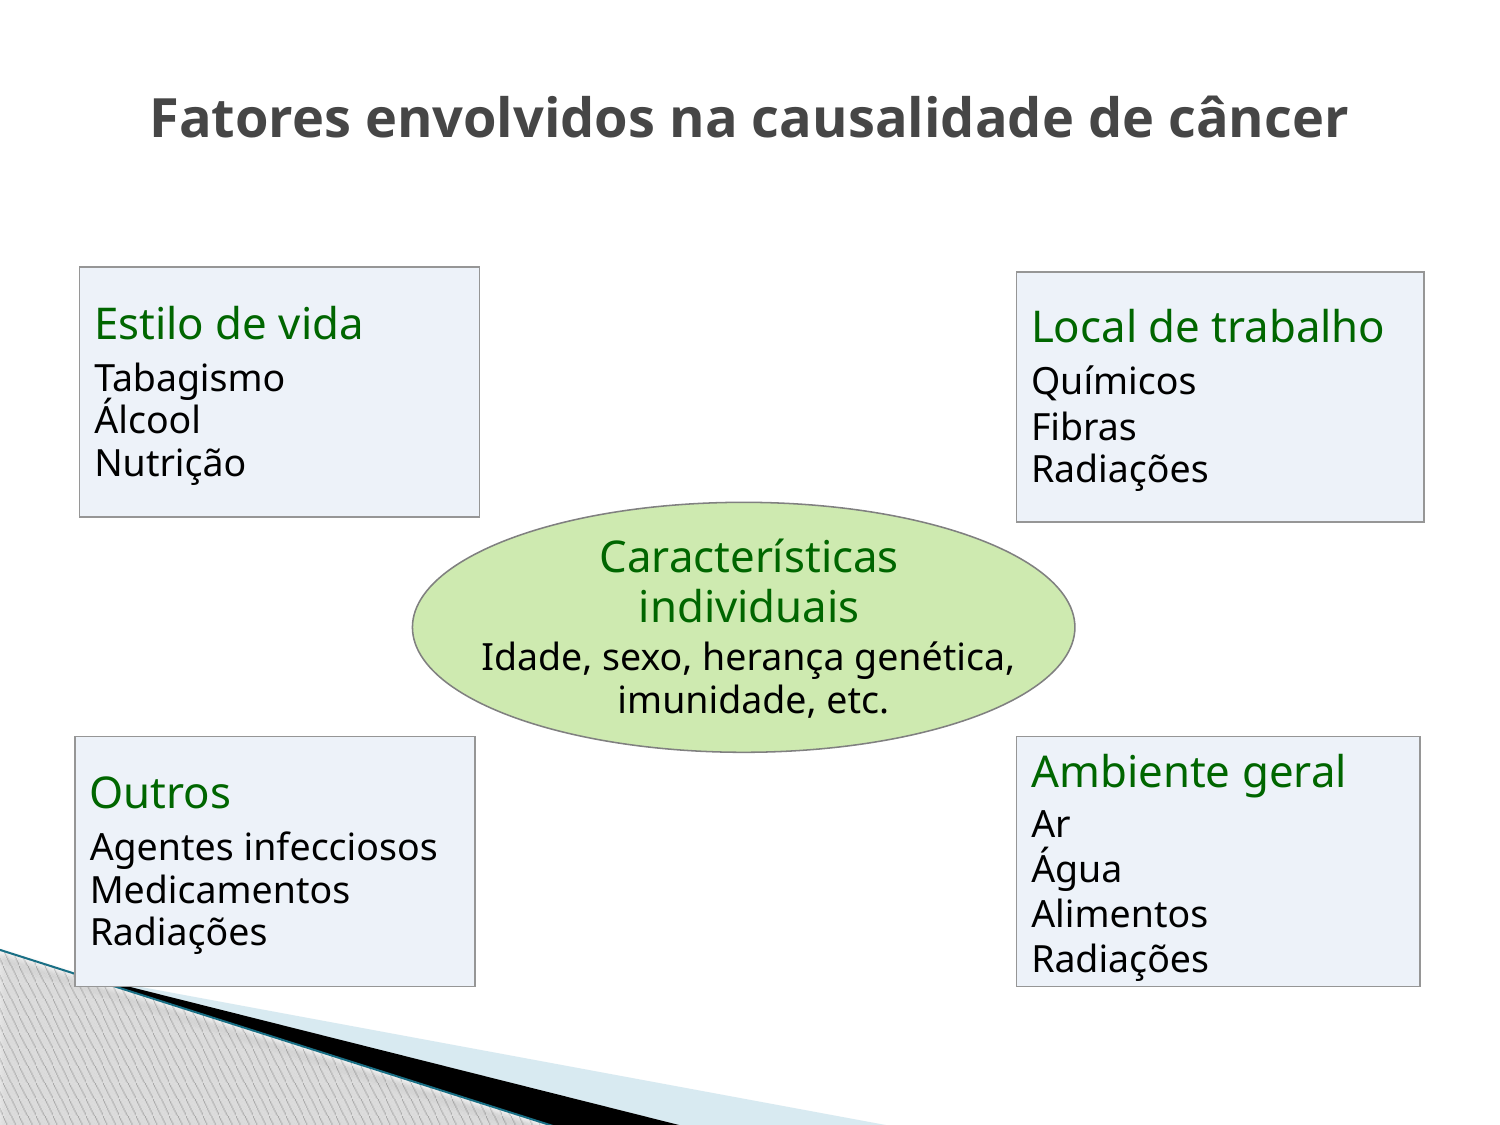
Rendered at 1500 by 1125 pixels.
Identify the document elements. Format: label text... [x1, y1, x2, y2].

text_box Local de trabalho Químicos Fibras Radiações [1016, 271, 1425, 522]
text_box Características individuais Idade, sexo, herança genética, imunidade, etc. [412, 502, 1075, 753]
text_box Ambiente geral Ar Água Alimentos Radiações [1016, 736, 1421, 987]
text_box Estilo de vida Tabagismo Álcool Nutrição [79, 267, 480, 518]
text_box Outros Agentes infecciosos Medicamentos Radiações [75, 736, 475, 987]
text_box Fatores envolvidos na causalidade de câncer [19, 75, 1481, 156]
